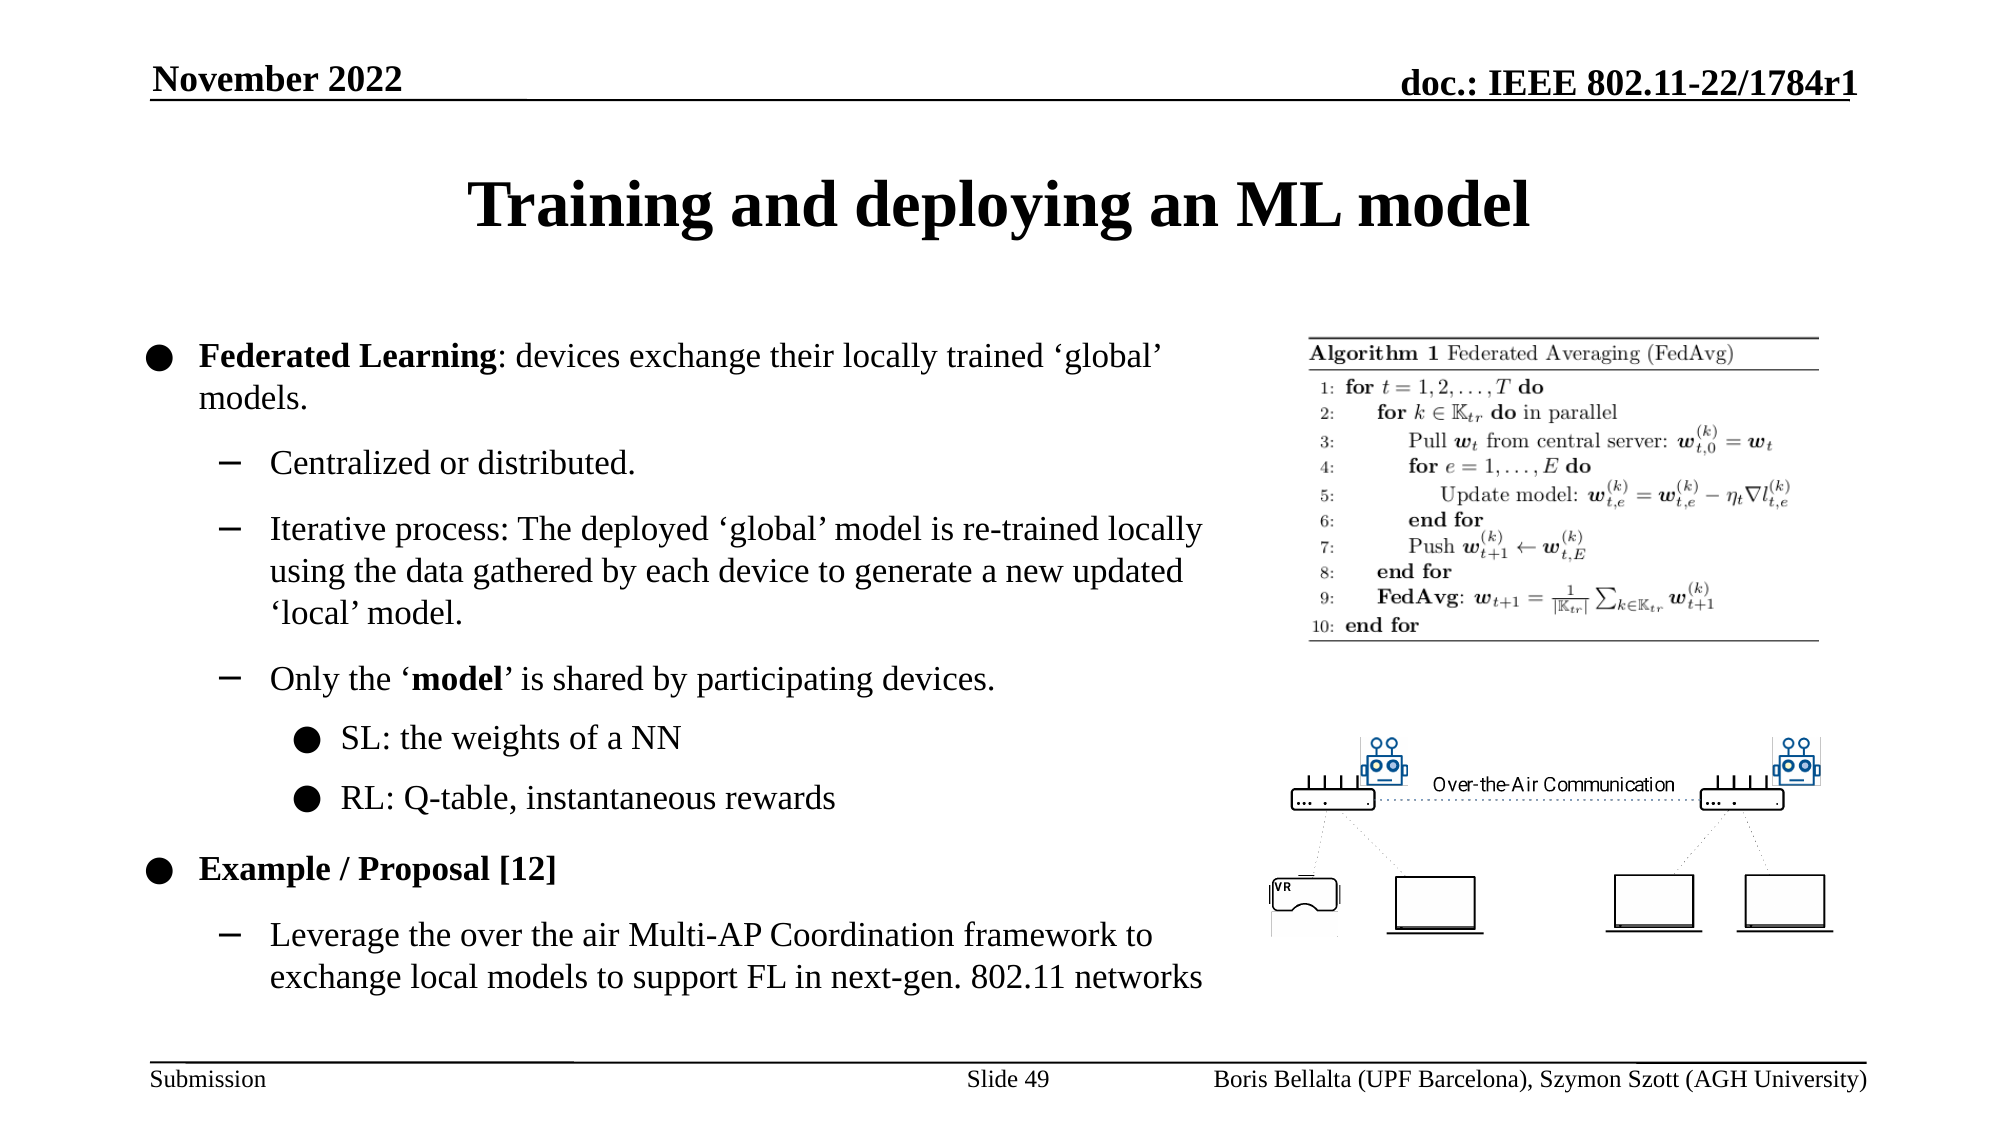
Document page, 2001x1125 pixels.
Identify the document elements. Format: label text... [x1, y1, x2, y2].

title Training and deploying an ML model [150, 112, 1850, 288]
list Federated Learning: devices exchange their locally trained ‘global’ models. Centralized or distributed. Iterative process: The deployed ‘global’ model is re-trained locally using the data gathered by each device to generate a new updated ‘local’ model. Only the ‘model’ is shared by participating devices. SL: the weights of a NN RL: Q-table, instantaneous rewards Example / Proposal [12] Leverage the over the air Multi-AP Coordination framework to exchange local models to support FL in next-gen. 802.11 networks [112, 324, 1238, 1000]
footer Boris Bellalta (UPF Barcelona), Szymon Szott (AGH University) [1171, 1062, 1869, 1092]
picture [1299, 324, 1819, 653]
picture [1266, 737, 1836, 940]
slide_number Slide 49 [950, 1062, 1066, 1122]
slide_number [152, 54, 563, 100]
